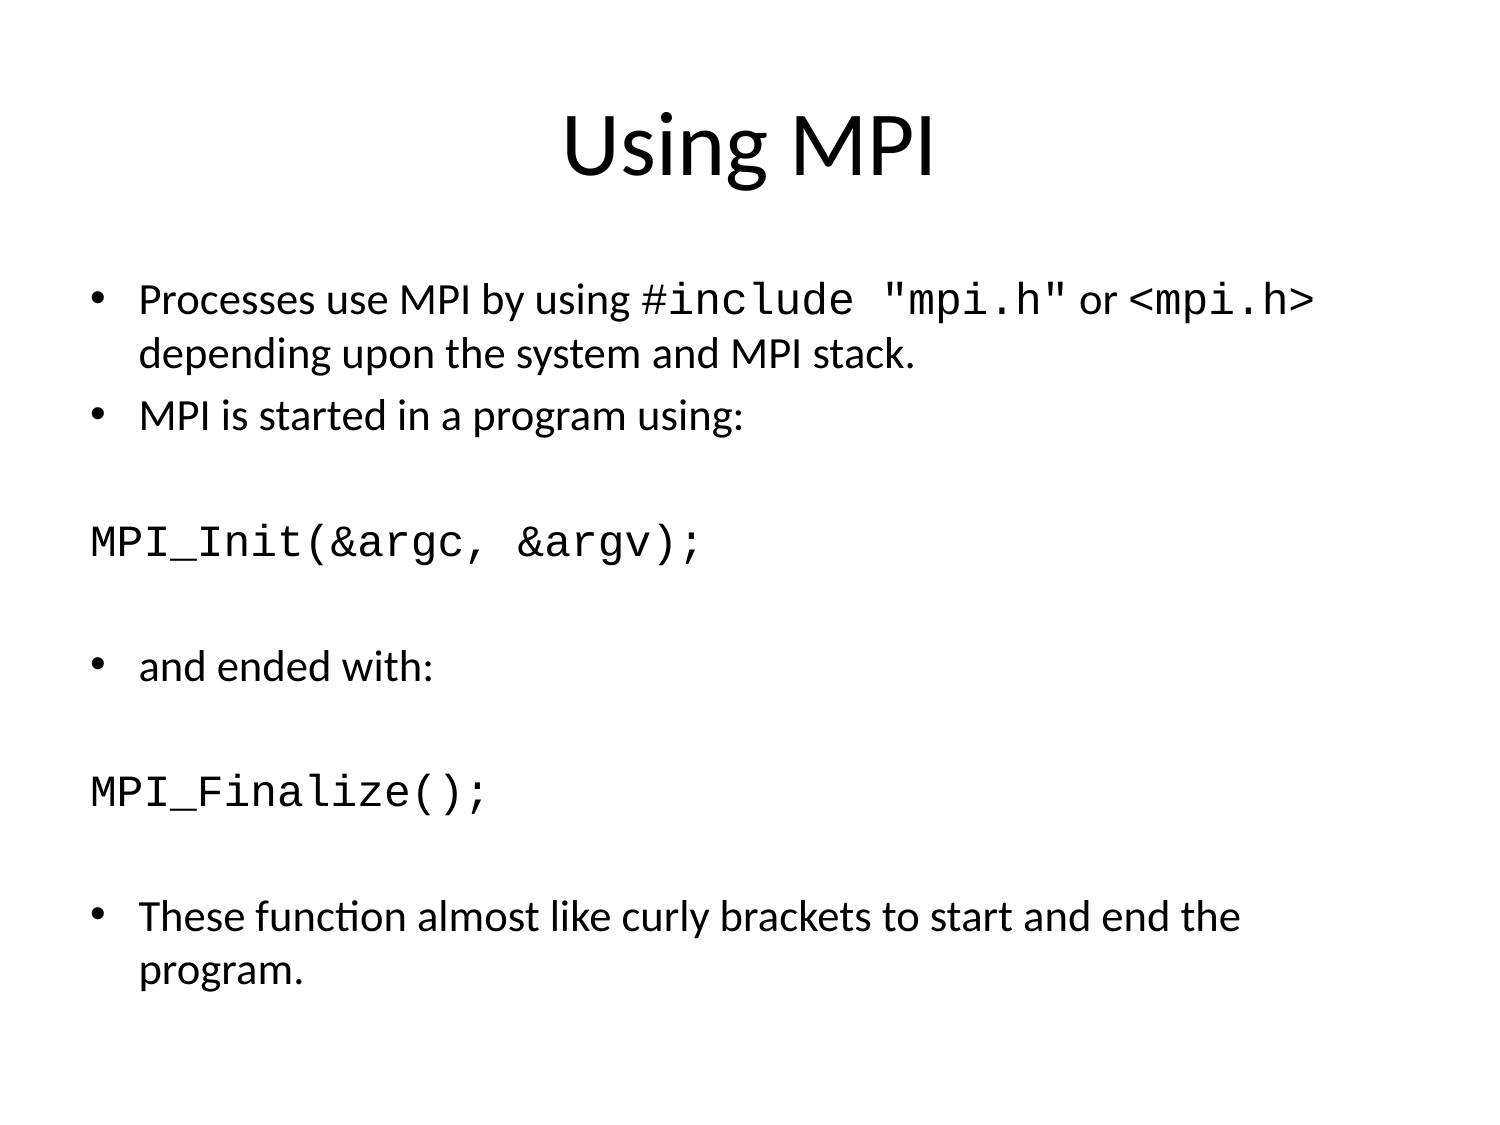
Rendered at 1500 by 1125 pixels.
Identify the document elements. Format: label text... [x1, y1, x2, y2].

title Using MPI [75, 45, 1425, 233]
list Processes use MPI by using #include "mpi.h" or <mpi.h> depending upon the system and MPI stack. MPI is started in a program using: MPI_Init(&argc, &argv); and ended with: MPI_Finalize(); These function almost like curly brackets to start and end the program. [75, 262, 1425, 1005]
